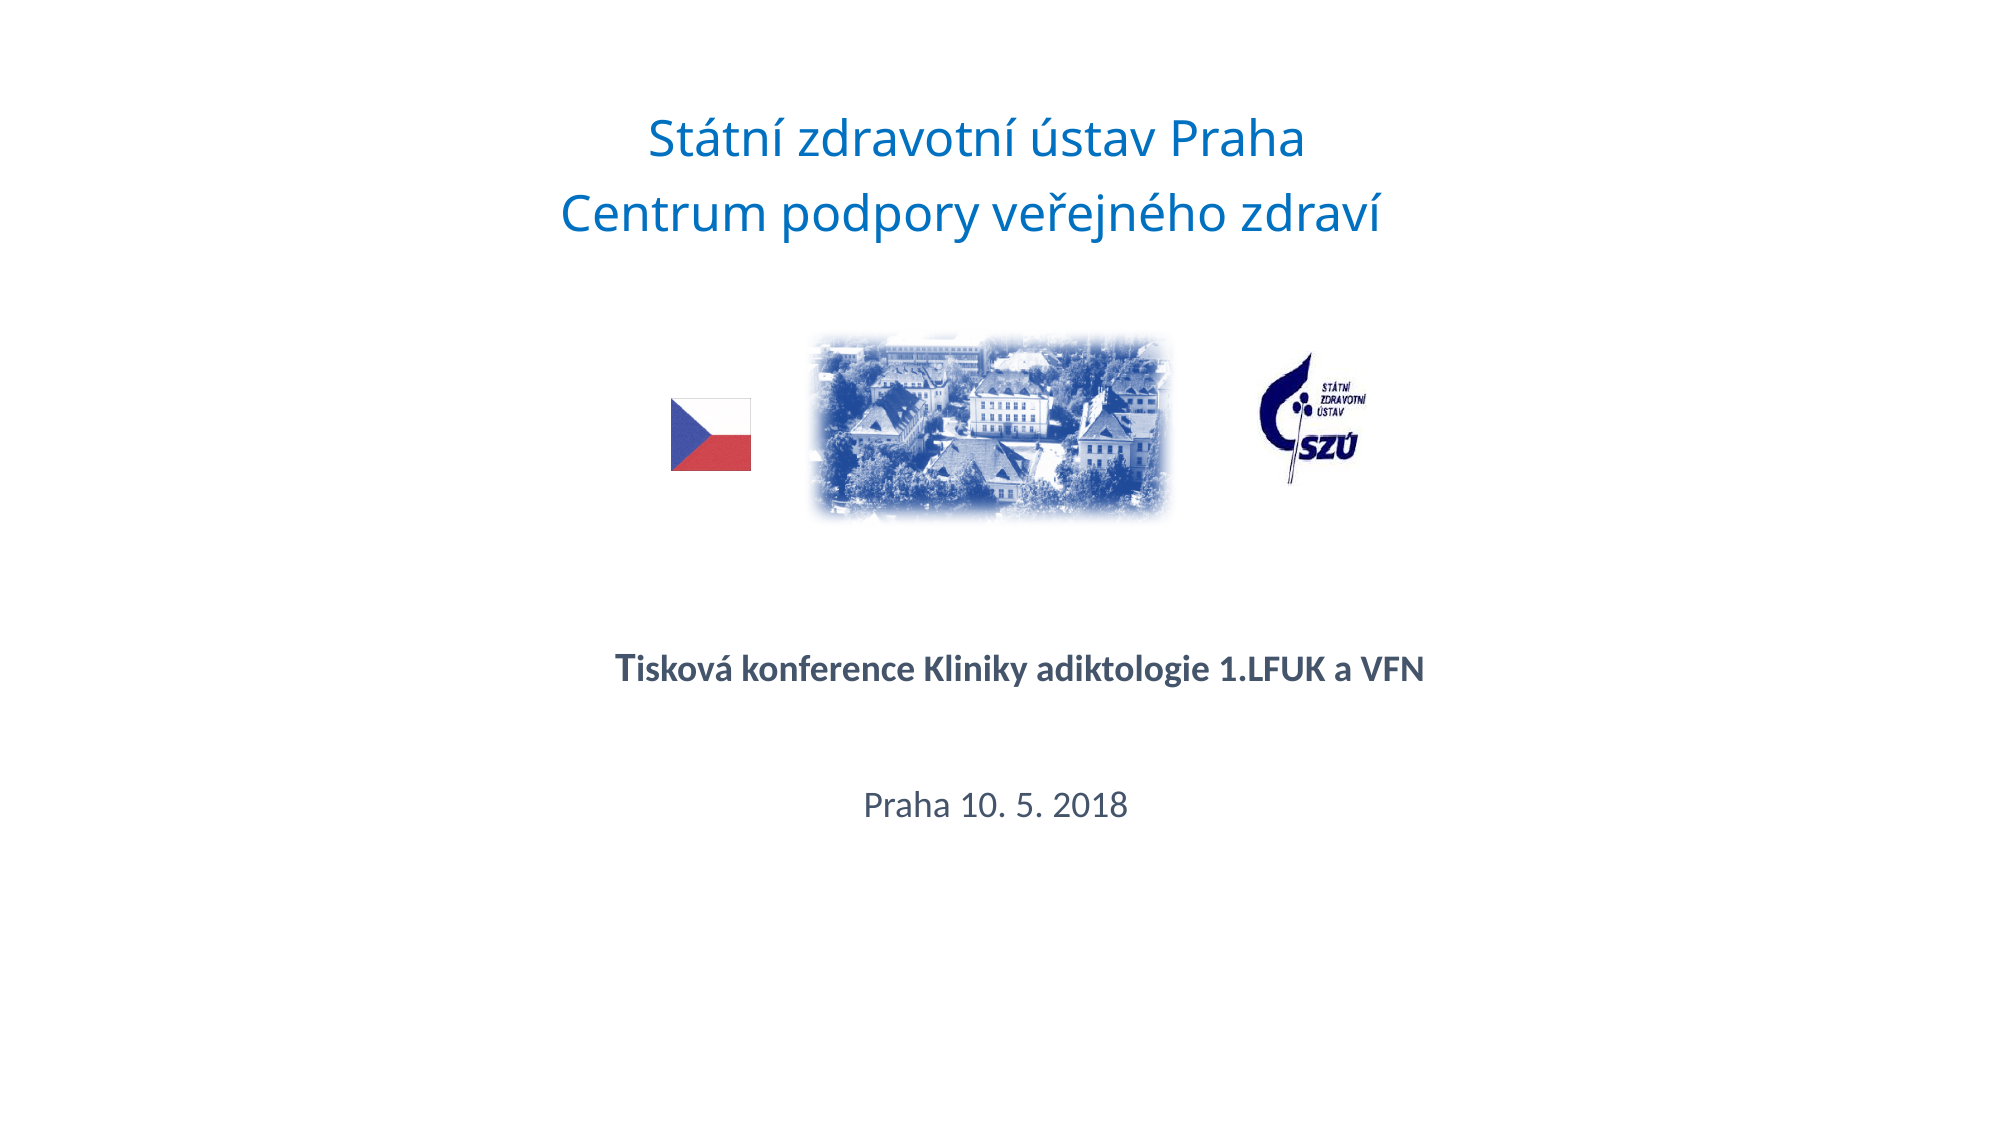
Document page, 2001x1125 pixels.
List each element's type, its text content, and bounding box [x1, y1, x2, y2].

subtitle Státní zdravotní ústav Praha Centrum podpory veřejného zdraví [437, 105, 1519, 282]
picture [1257, 351, 1367, 486]
picture [671, 398, 751, 471]
picture [803, 328, 1178, 528]
title [490, 550, 1545, 848]
text_box Tisková konference Kliniky adiktologie 1.LFUK a VFN Praha 10. 5. 2018 [457, 632, 1446, 833]
